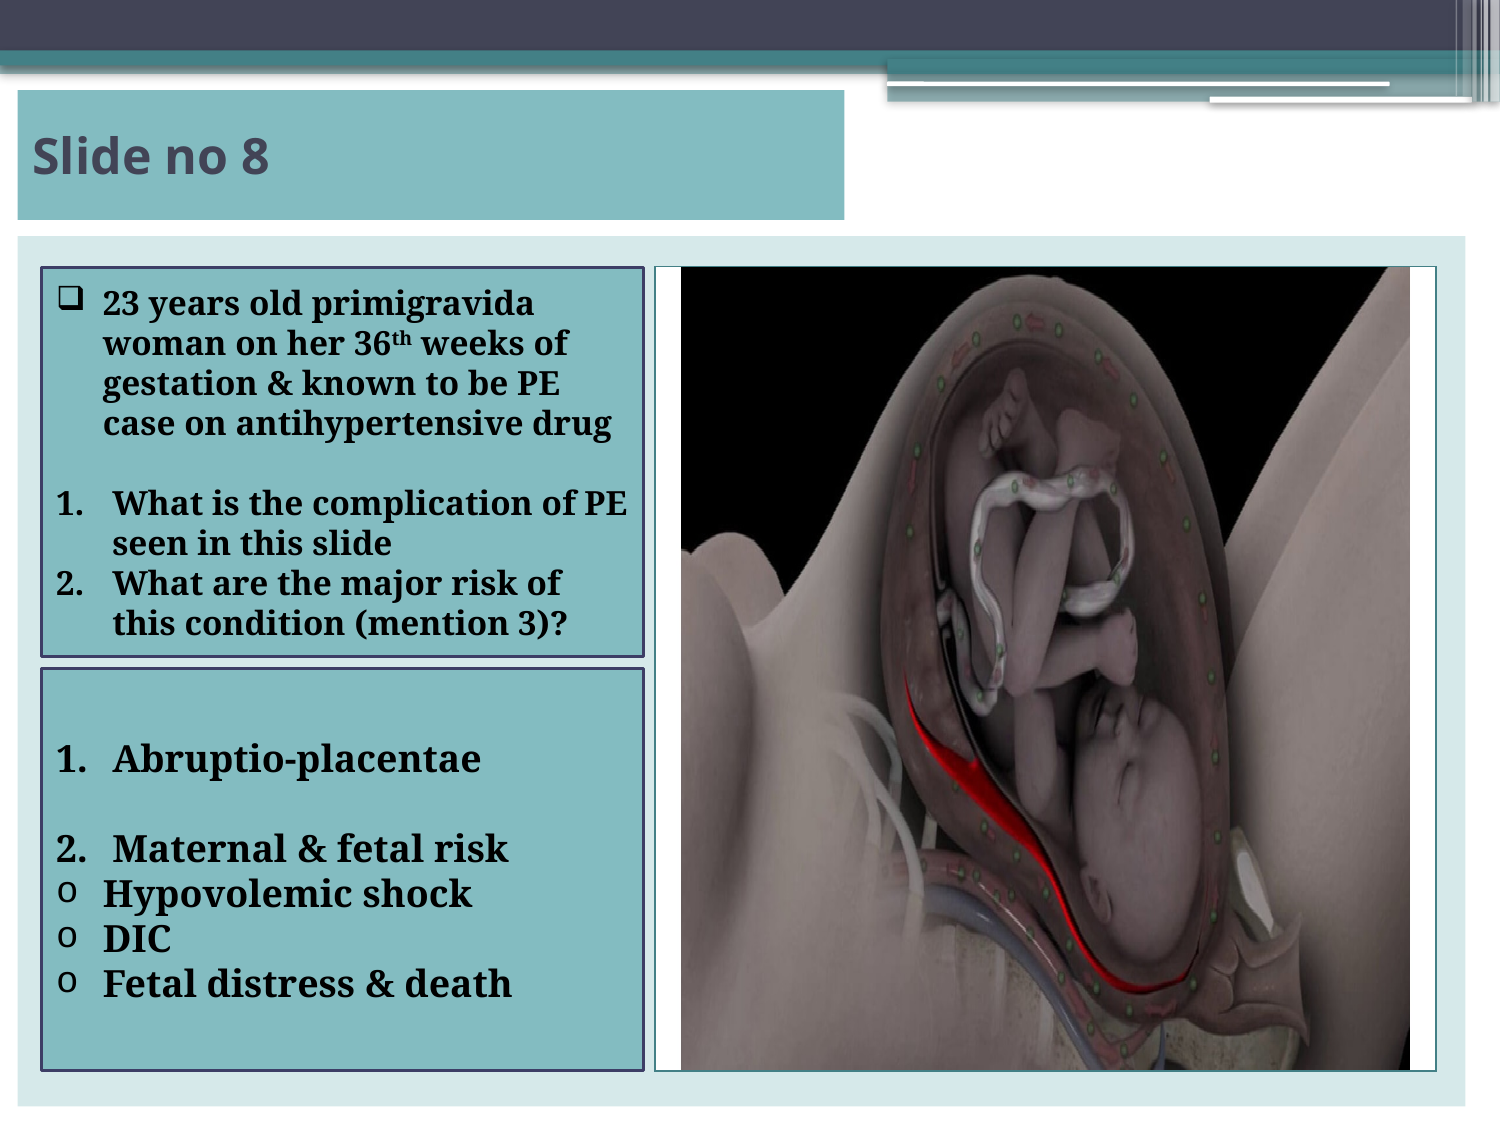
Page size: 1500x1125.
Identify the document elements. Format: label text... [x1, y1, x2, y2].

list [17, 236, 1466, 1107]
text_box 23 years old primigravida woman on her 36th weeks of gestation & known to be PE case on antihypertensive drug What is the complication of PE seen in this slide What are the major risk of this condition (mention 3)? [40, 266, 645, 658]
text_box Abruptio-placentae Maternal & fetal risk Hypovolemic shock DIC Fetal distress & death [40, 667, 645, 1072]
title Slide no 8 [17, 90, 845, 220]
picture [655, 266, 1436, 1071]
